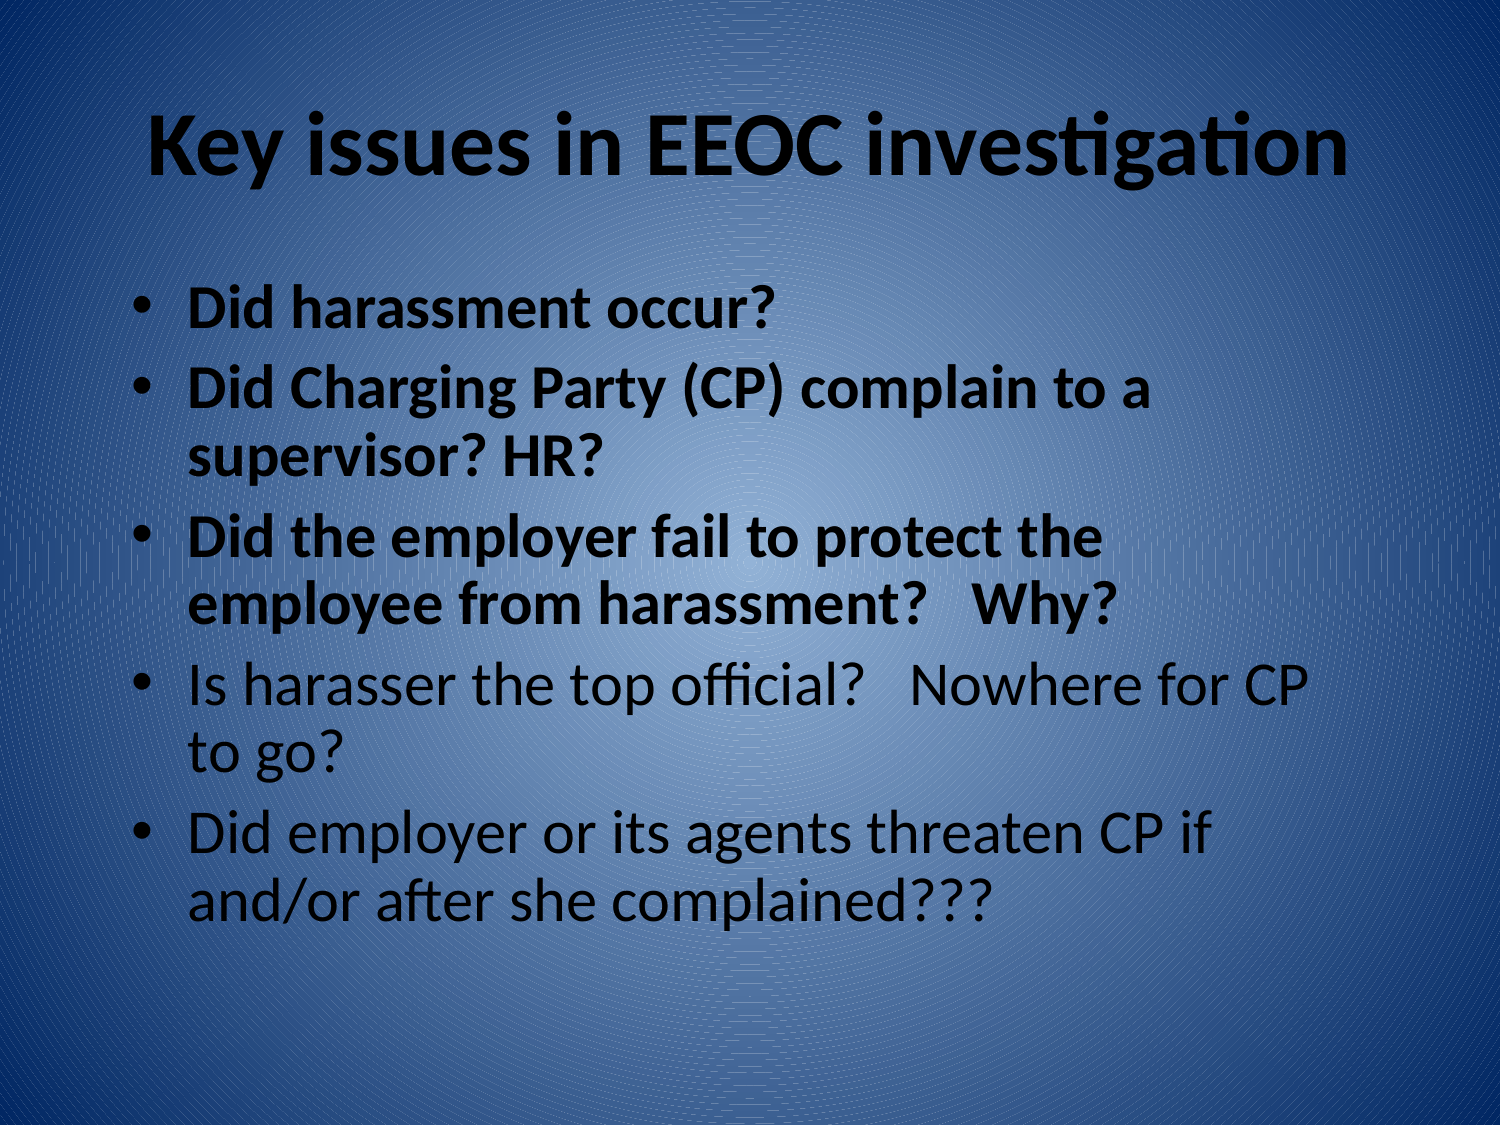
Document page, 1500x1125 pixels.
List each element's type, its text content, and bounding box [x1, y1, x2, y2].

title Key issues in EEOC investigation [75, 45, 1425, 233]
list Did harassment occur? Did Charging Party (CP) complain to a supervisor? HR? Did the employer fail to protect the employee from harassment? Why? Is harasser the top official? Nowhere for CP to go? Did employer or its agents threaten CP if and/or after she complained??? [116, 266, 1367, 1010]
